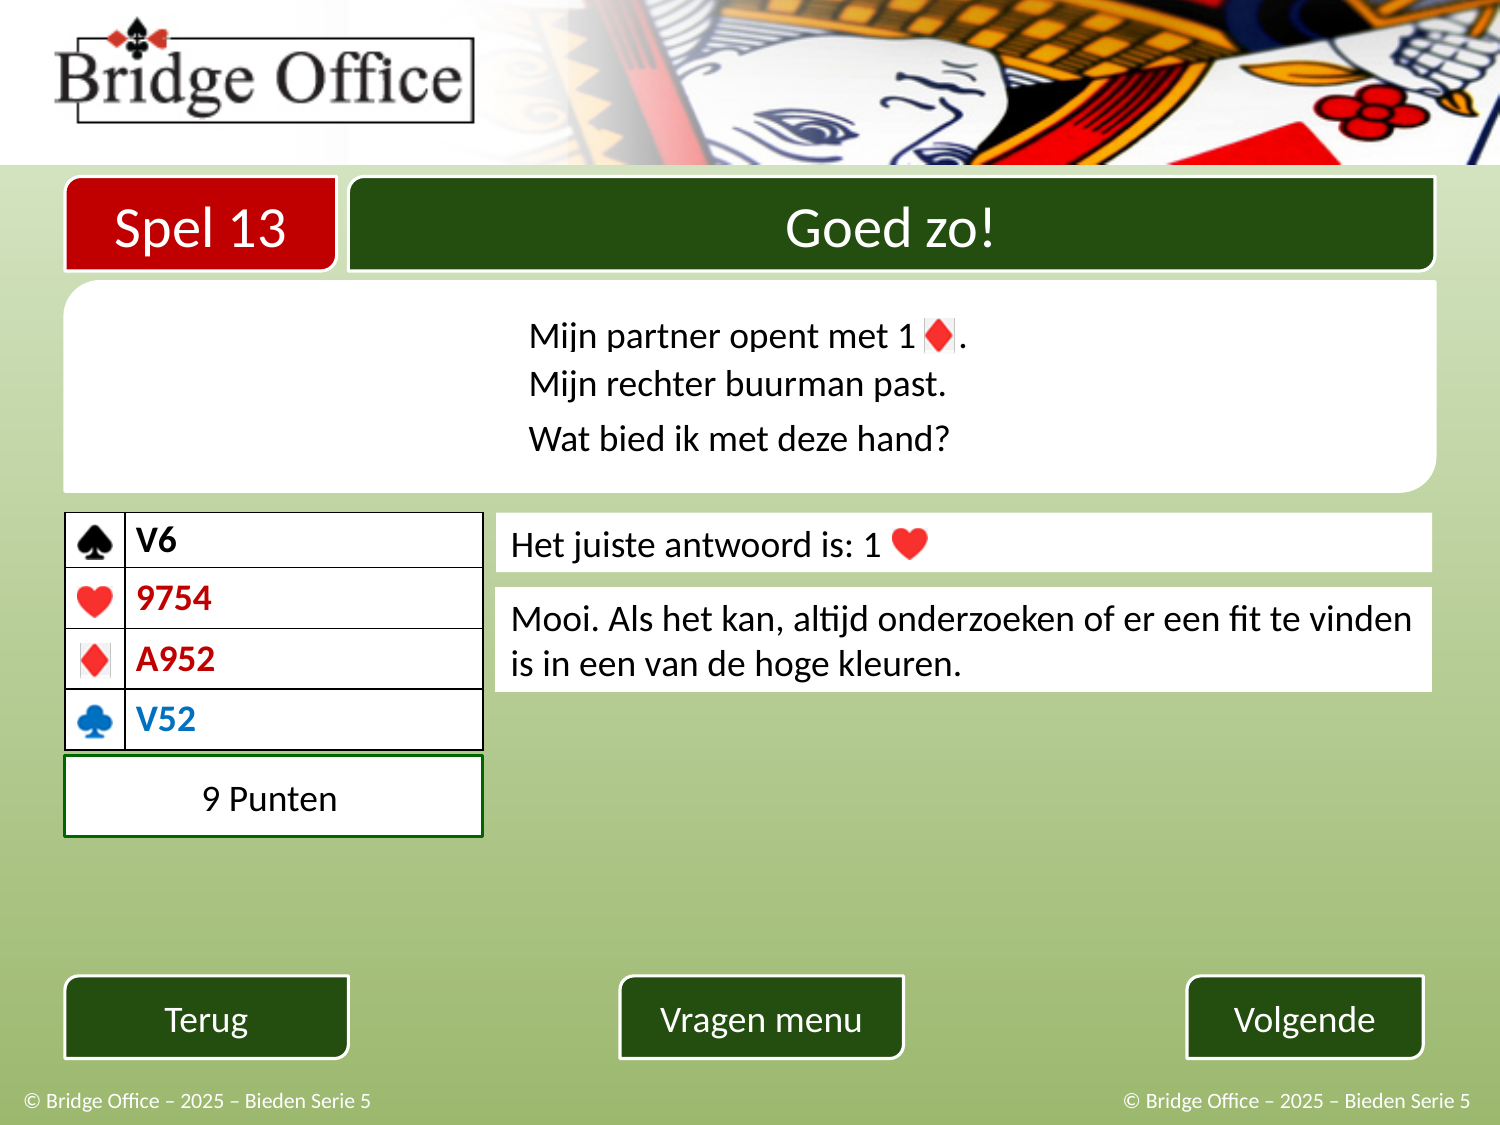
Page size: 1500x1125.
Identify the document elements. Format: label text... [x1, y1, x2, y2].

table_header V6 [126, 513, 482, 567]
picture [892, 528, 928, 560]
table_cell A952 [126, 629, 482, 688]
text_box Vragen menu [618, 974, 906, 1061]
picture [0, 0, 1500, 166]
text_box Volgende [1185, 974, 1425, 1061]
table_cell [66, 690, 124, 749]
picture [77, 643, 114, 679]
text_box © Bridge Office – 2025 – Bieden Serie 5 [8, 1079, 393, 1121]
text_box Mijn rechter buurman past. [513, 352, 987, 406]
table_header [66, 513, 124, 567]
picture [77, 585, 114, 618]
table_cell [66, 568, 124, 628]
picture [77, 703, 114, 740]
text_box © Bridge Office – 2025 – Bieden Serie 5 [1107, 1079, 1500, 1121]
text_box [63, 280, 1437, 493]
table_cell [66, 629, 124, 688]
text_box Mijn partner opent met 1 . [513, 303, 1022, 364]
table_cell 9754 [126, 568, 482, 628]
text_box Het juiste antwoord is: 1 [496, 512, 1433, 573]
picture [77, 524, 114, 561]
text_box Terug [63, 974, 350, 1061]
text_box 9 Punten [63, 754, 484, 838]
table_cell V52 [126, 690, 482, 749]
picture [920, 318, 957, 354]
text_box Wat bied ik met deze hand? [513, 406, 987, 467]
text_box Spel 13 [63, 179, 339, 273]
text_box Goed zo! [346, 179, 1437, 273]
text_box Mooi. Als het kan, altijd onderzoeken of er een fit te vinden is in een van de hoge kleuren. [495, 587, 1432, 692]
